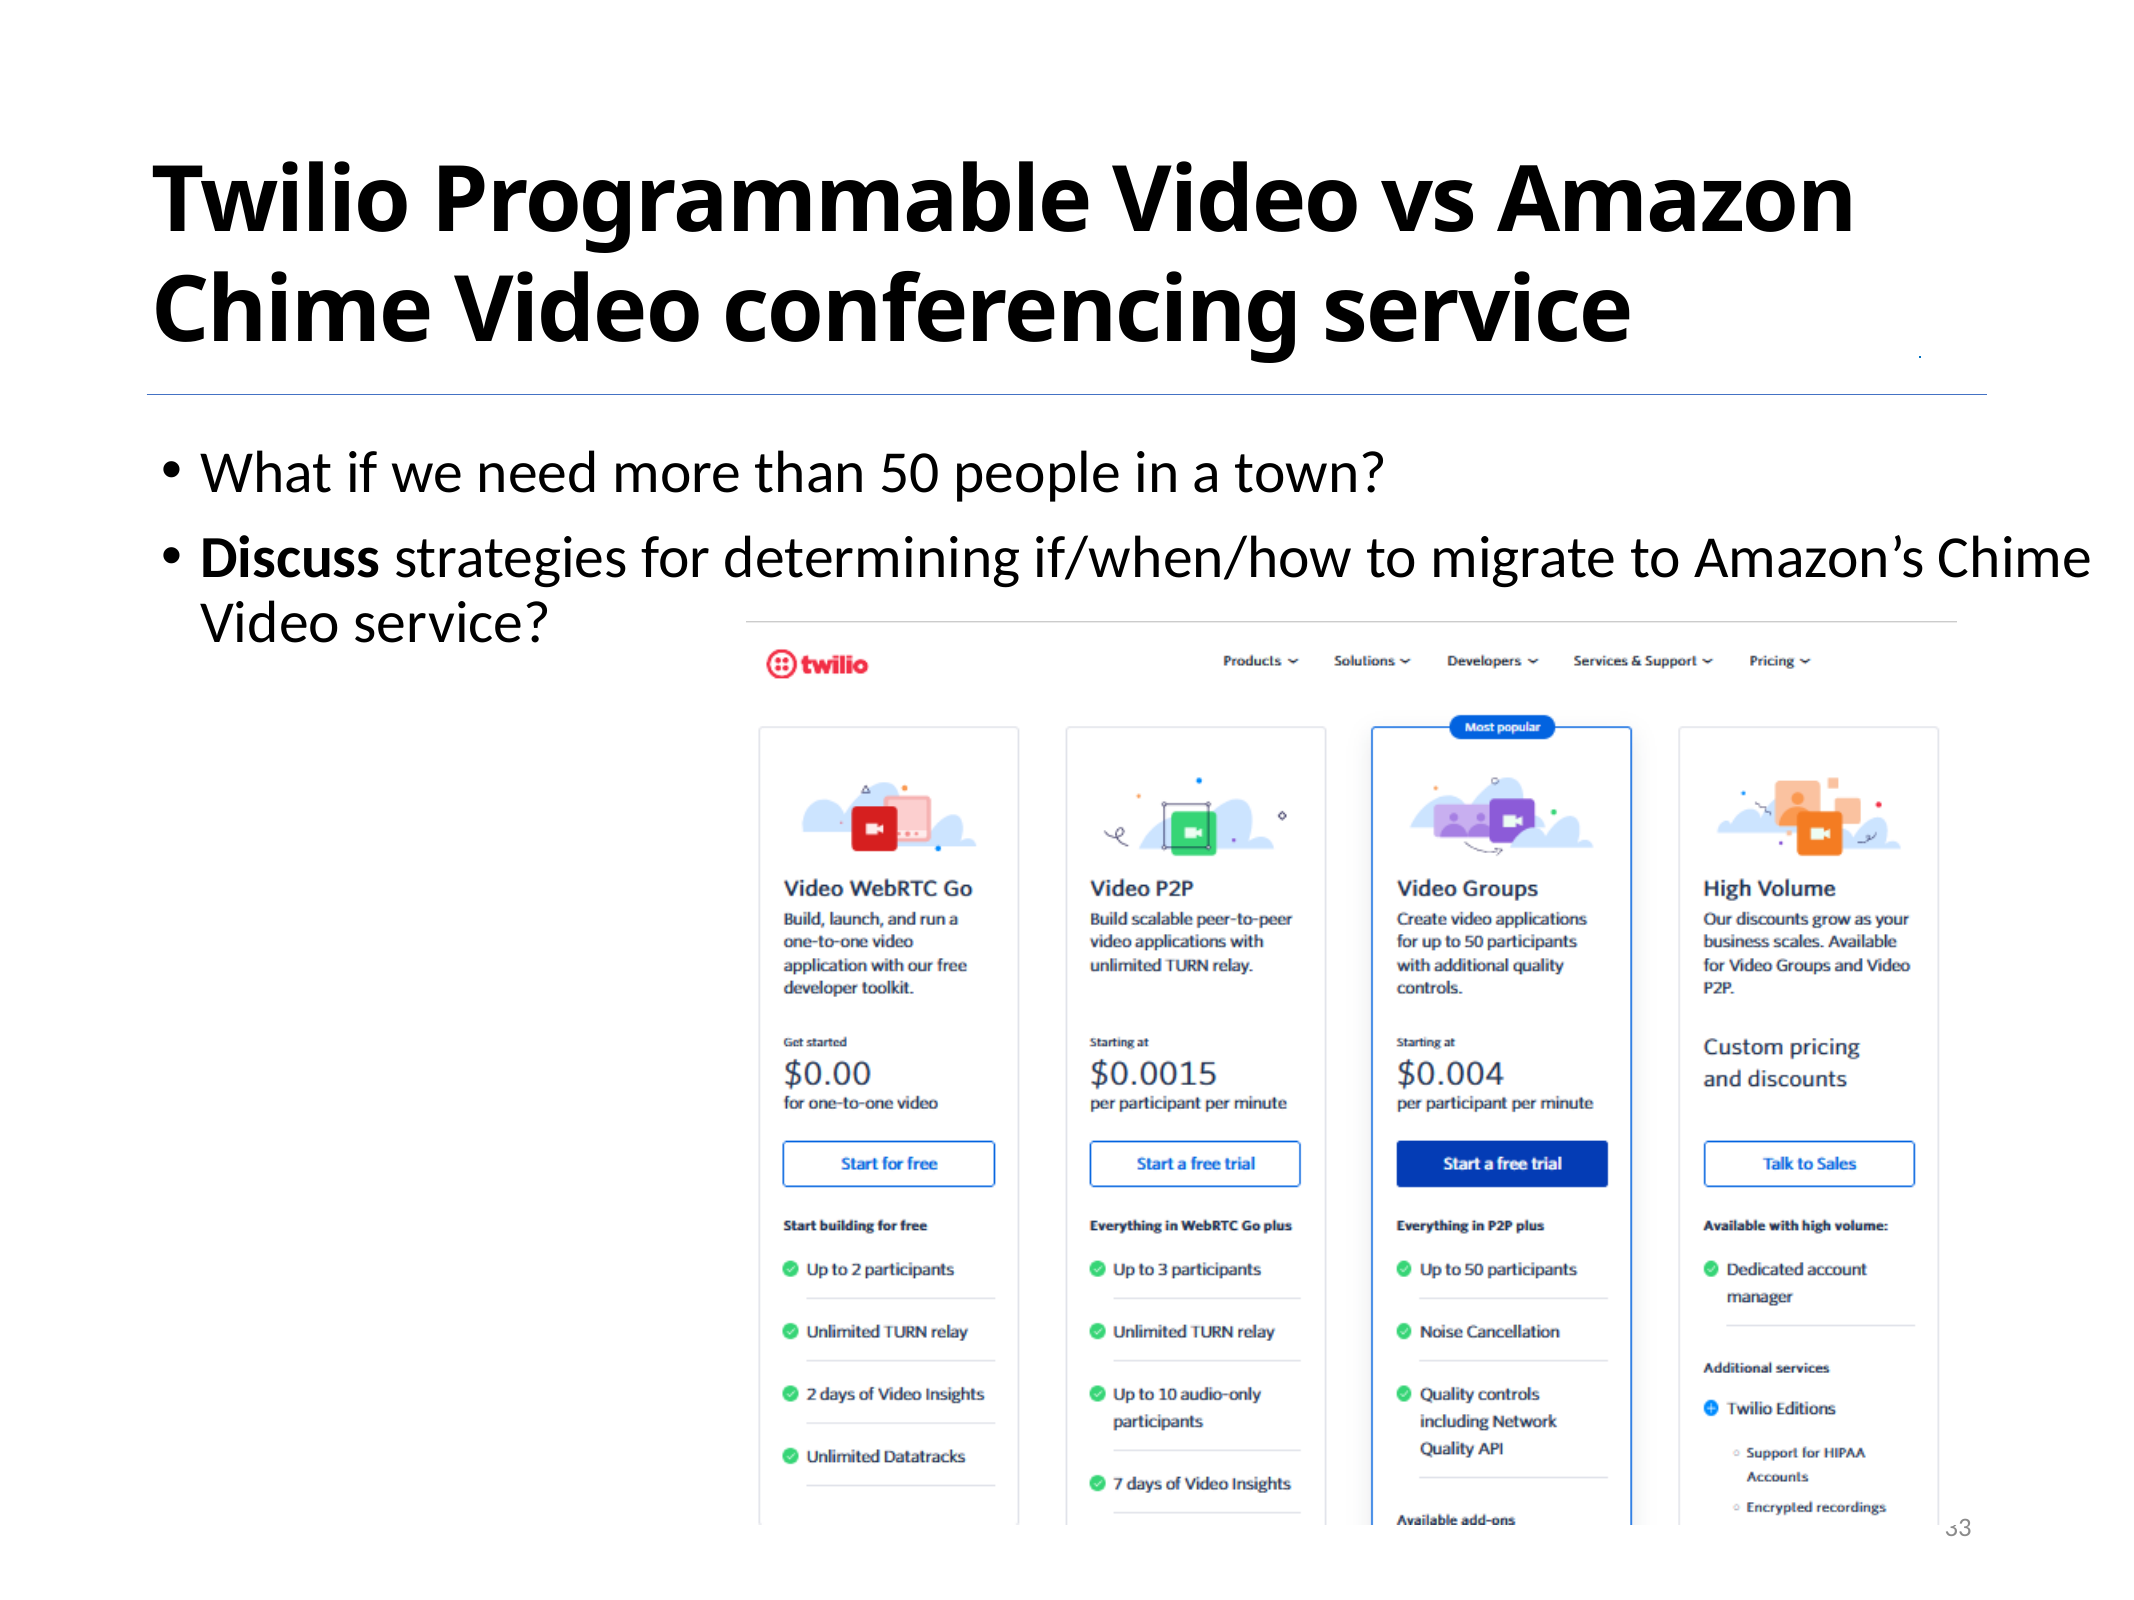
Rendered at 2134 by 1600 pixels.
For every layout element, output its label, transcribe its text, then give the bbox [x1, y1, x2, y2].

slide_number 33 [1506, 1482, 1987, 1569]
text_box Twilio Programmable Video vs Amazon Chime Video conferencing service [146, 135, 2069, 400]
picture [746, 621, 1957, 1525]
list What if we need more than 50 people in a town? Discuss strategies for determining if/when/how to migrate to Amazon’s Chime Video service? [146, 432, 2120, 664]
